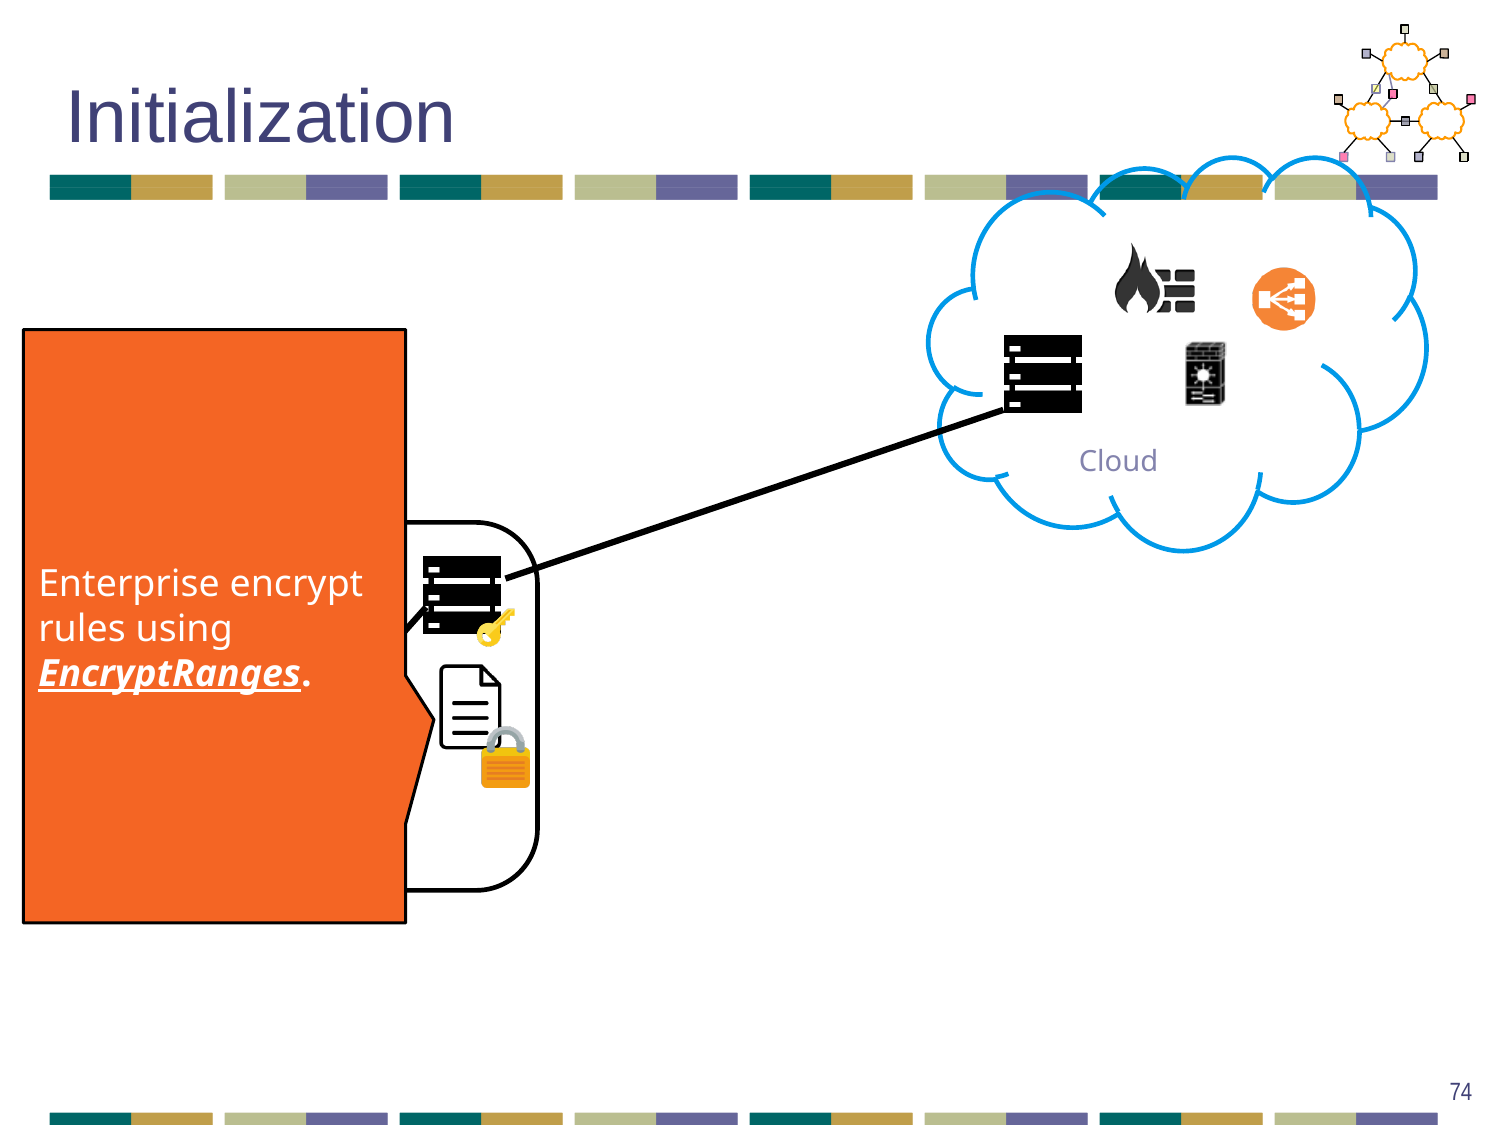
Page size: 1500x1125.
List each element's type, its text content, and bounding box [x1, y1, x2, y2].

title Initialization [50, 62, 1388, 163]
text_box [23, 329, 435, 924]
picture [1185, 242, 1341, 406]
slide_number 74 [1174, 1037, 1488, 1113]
picture [435, 662, 538, 789]
picture [435, 550, 529, 660]
picture [1110, 231, 1199, 320]
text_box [927, 157, 1427, 552]
text_box [439, 522, 538, 723]
picture [998, 329, 1087, 418]
text_box [439, 760, 538, 891]
